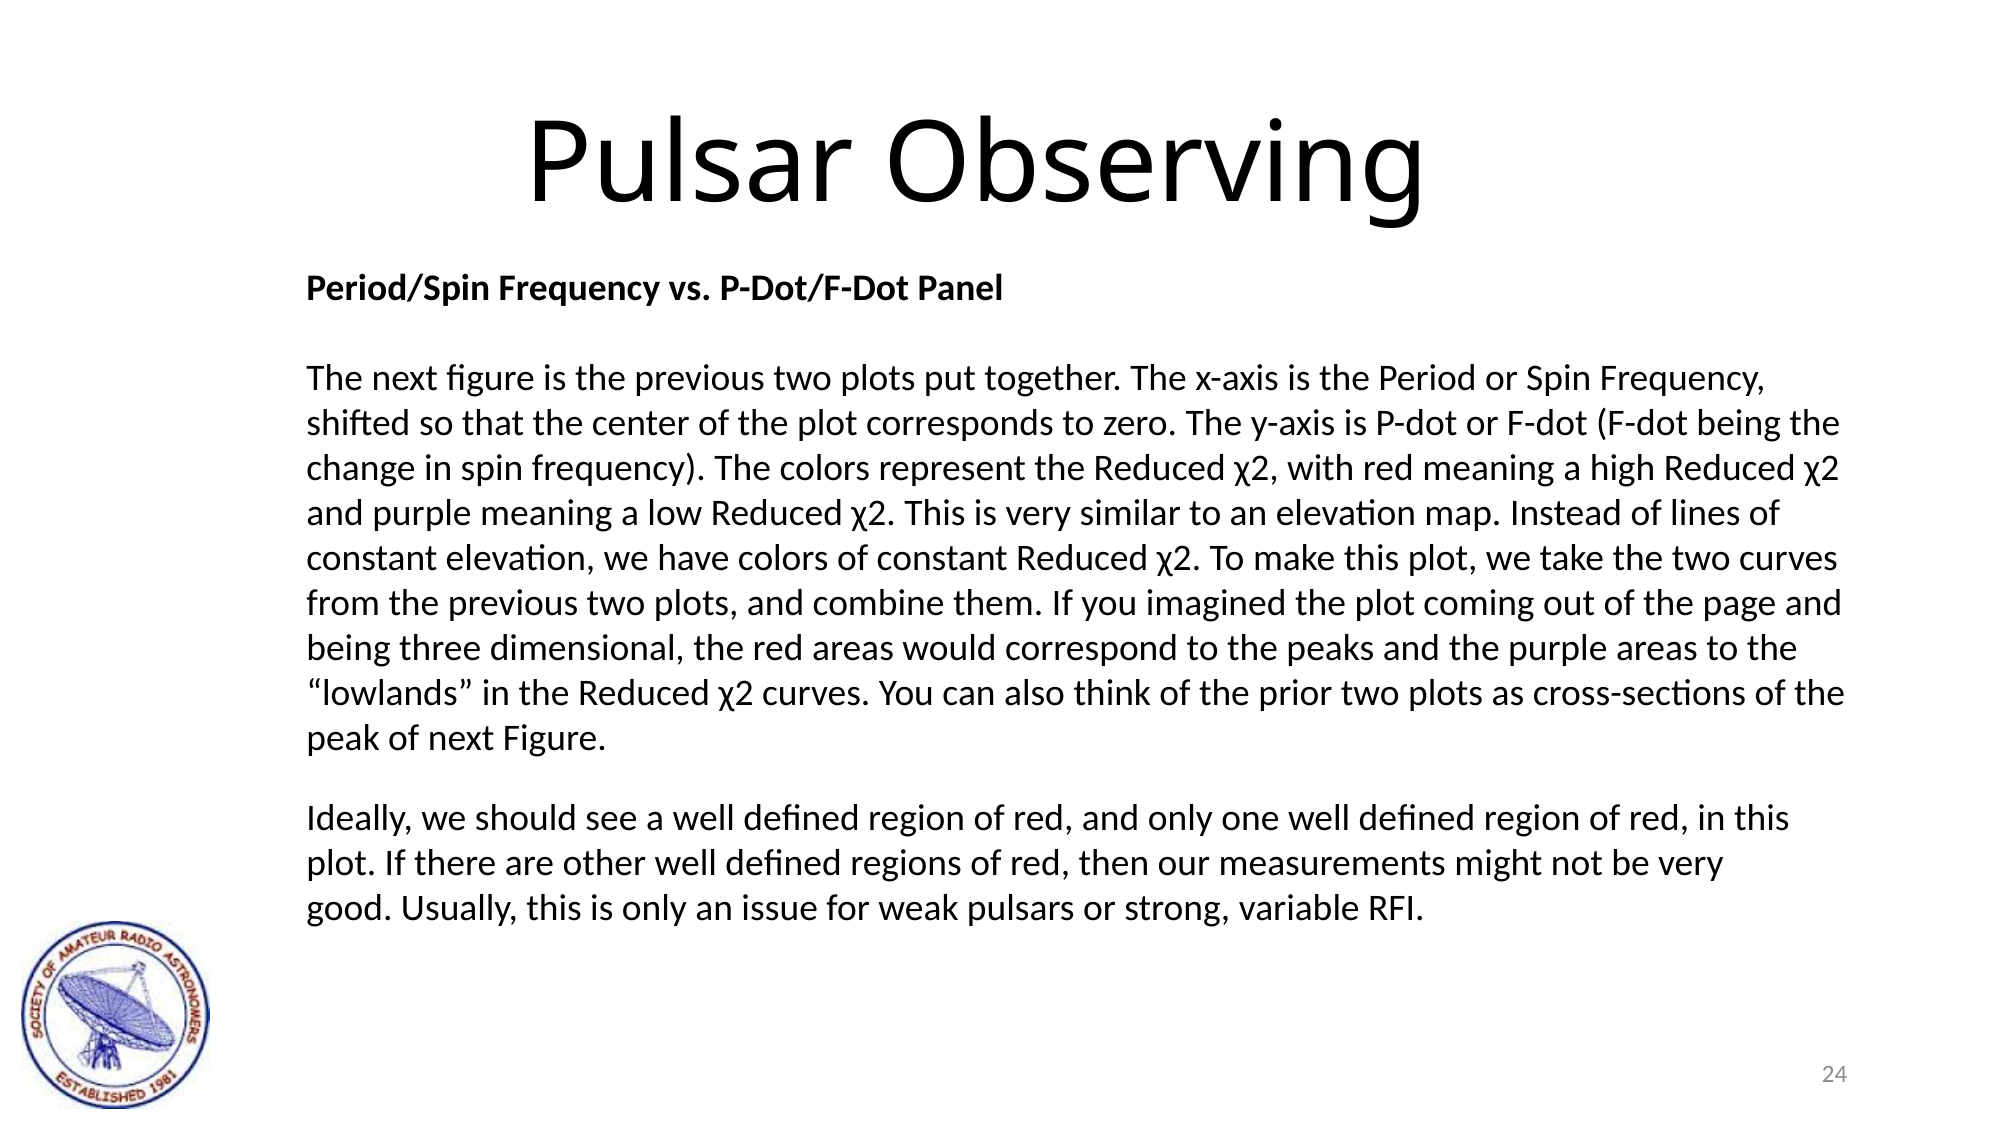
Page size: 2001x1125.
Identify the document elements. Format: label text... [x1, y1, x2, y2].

picture [21, 921, 210, 1109]
slide_number 24 [1412, 1042, 1863, 1103]
text_box Pulsar Observing [509, 81, 1445, 232]
text_box Period/Spin Frequency vs. P-Dot/F-Dot Panel The next figure is the previous two plots put together. The x-axis is the Period or Spin Frequency, shifted so that the center of the plot corresponds to zero. The y-axis is P-dot or F-dot (F-dot being the change in spin frequency). The colors represent the Reduced χ2, with red meaning a high Reduced χ2 and purple meaning a low Reduced χ2. This is very similar to an elevation map. Instead of lines of constant elevation, we have colors of constant Reduced χ2. To make this plot, we take the two curves from the previous two plots, and combine them. If you imagined the plot coming out of the page and being three dimensional, the red areas would correspond to the peaks and the purple areas to the “lowlands” in the Reduced χ2 curves. You can also think of the prior two plots as cross-sections of the peak of next Figure. [291, 255, 1864, 856]
text_box Ideally, we should see a well deﬁned region of red, and only one well deﬁned region of red, in this plot. If there are other well deﬁned regions of red, then our measurements might not be very good. Usually, this is only an issue for weak pulsars or strong, variable RFI. [291, 785, 1830, 936]
